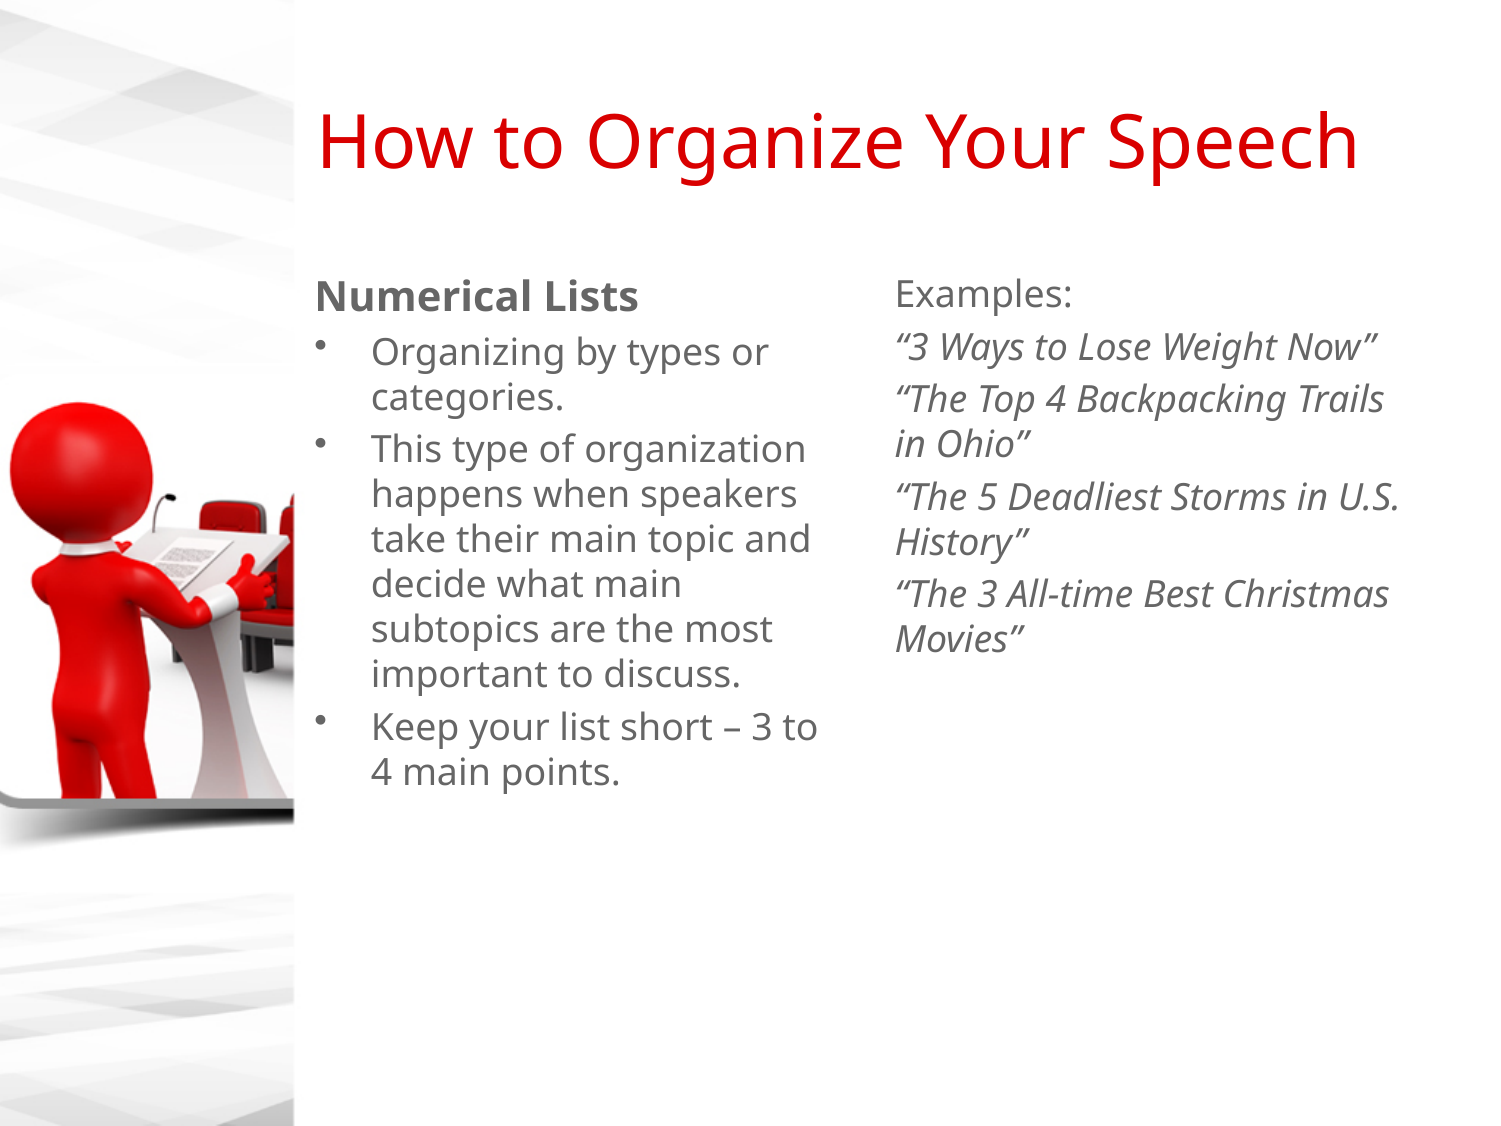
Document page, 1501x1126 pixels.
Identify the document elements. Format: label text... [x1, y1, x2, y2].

list Numerical Lists Organizing by types or categories. This type of organization happens when speakers take their main topic and decide what main subtopics are the most important to discuss. Keep your list short – 3 to 4 main points. [299, 262, 855, 1006]
list Examples: “3 Ways to Lose Weight Now” “The Top 4 Backpacking Trails in Ohio” “The 5 Deadliest Storms in U.S. History” “The 3 All-time Best Christmas Movies” [879, 262, 1436, 1006]
title How to Organize Your Speech [300, 44, 1426, 233]
picture [0, 0, 1501, 1126]
